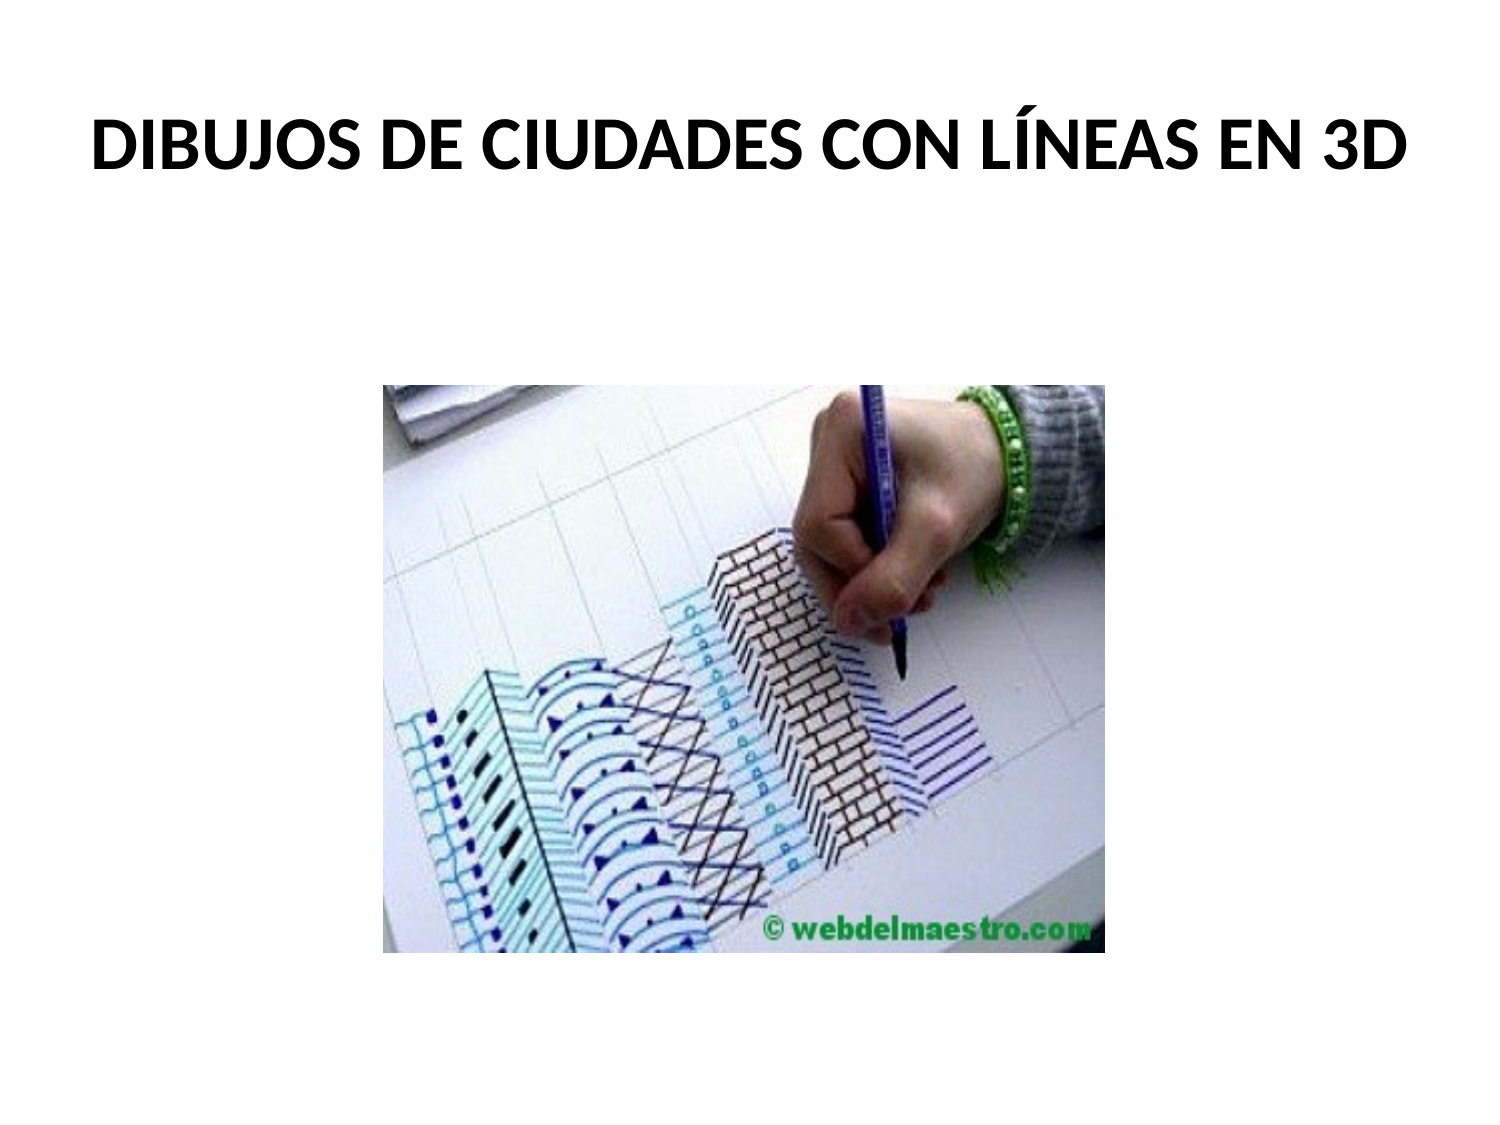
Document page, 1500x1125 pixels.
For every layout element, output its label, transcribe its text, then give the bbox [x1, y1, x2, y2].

title DIBUJOS DE CIUDADES CON LÍNEAS EN 3D [75, 45, 1425, 233]
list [383, 385, 1105, 953]
